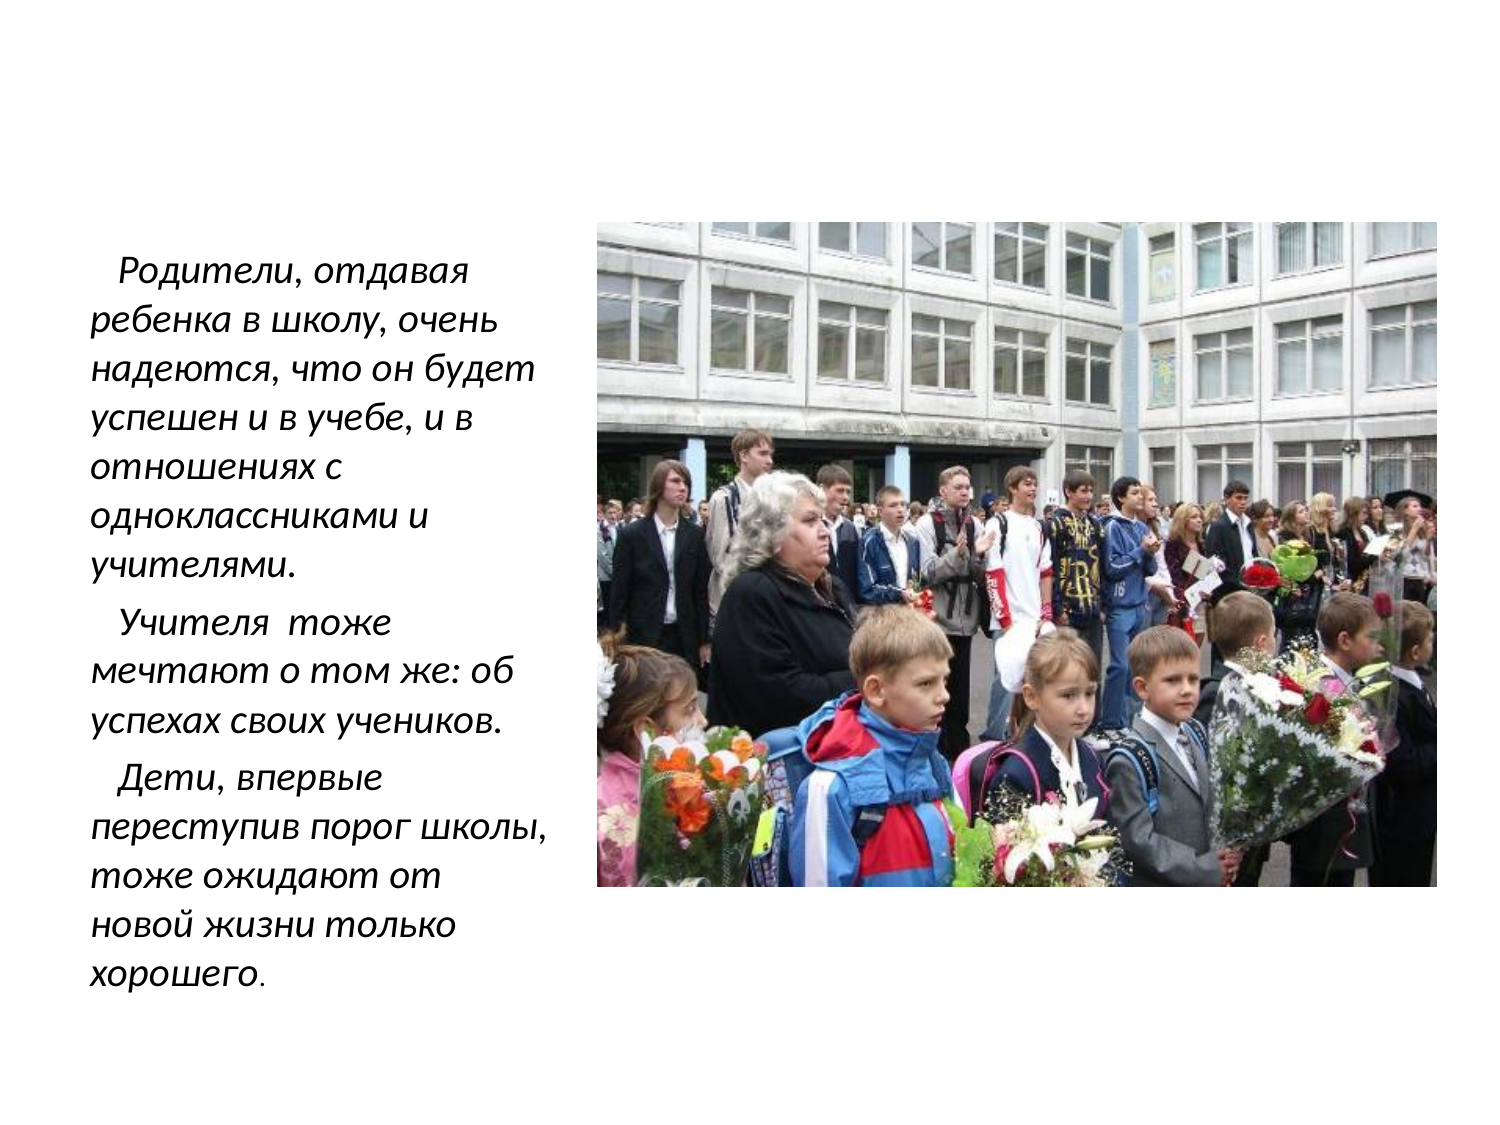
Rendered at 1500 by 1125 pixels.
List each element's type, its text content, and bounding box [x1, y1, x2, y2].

list Родители, отдавая ребенка в школу, очень надеются, что он будет успешен и в учебе, и в отношениях с одноклассниками и учителями. Учителя тоже мечтают о том же: об успехах своих учеников. Дети, впервые переступив порог школы, тоже ожидают от новой жизни только хорошего. [74, 235, 569, 1006]
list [597, 222, 1437, 887]
